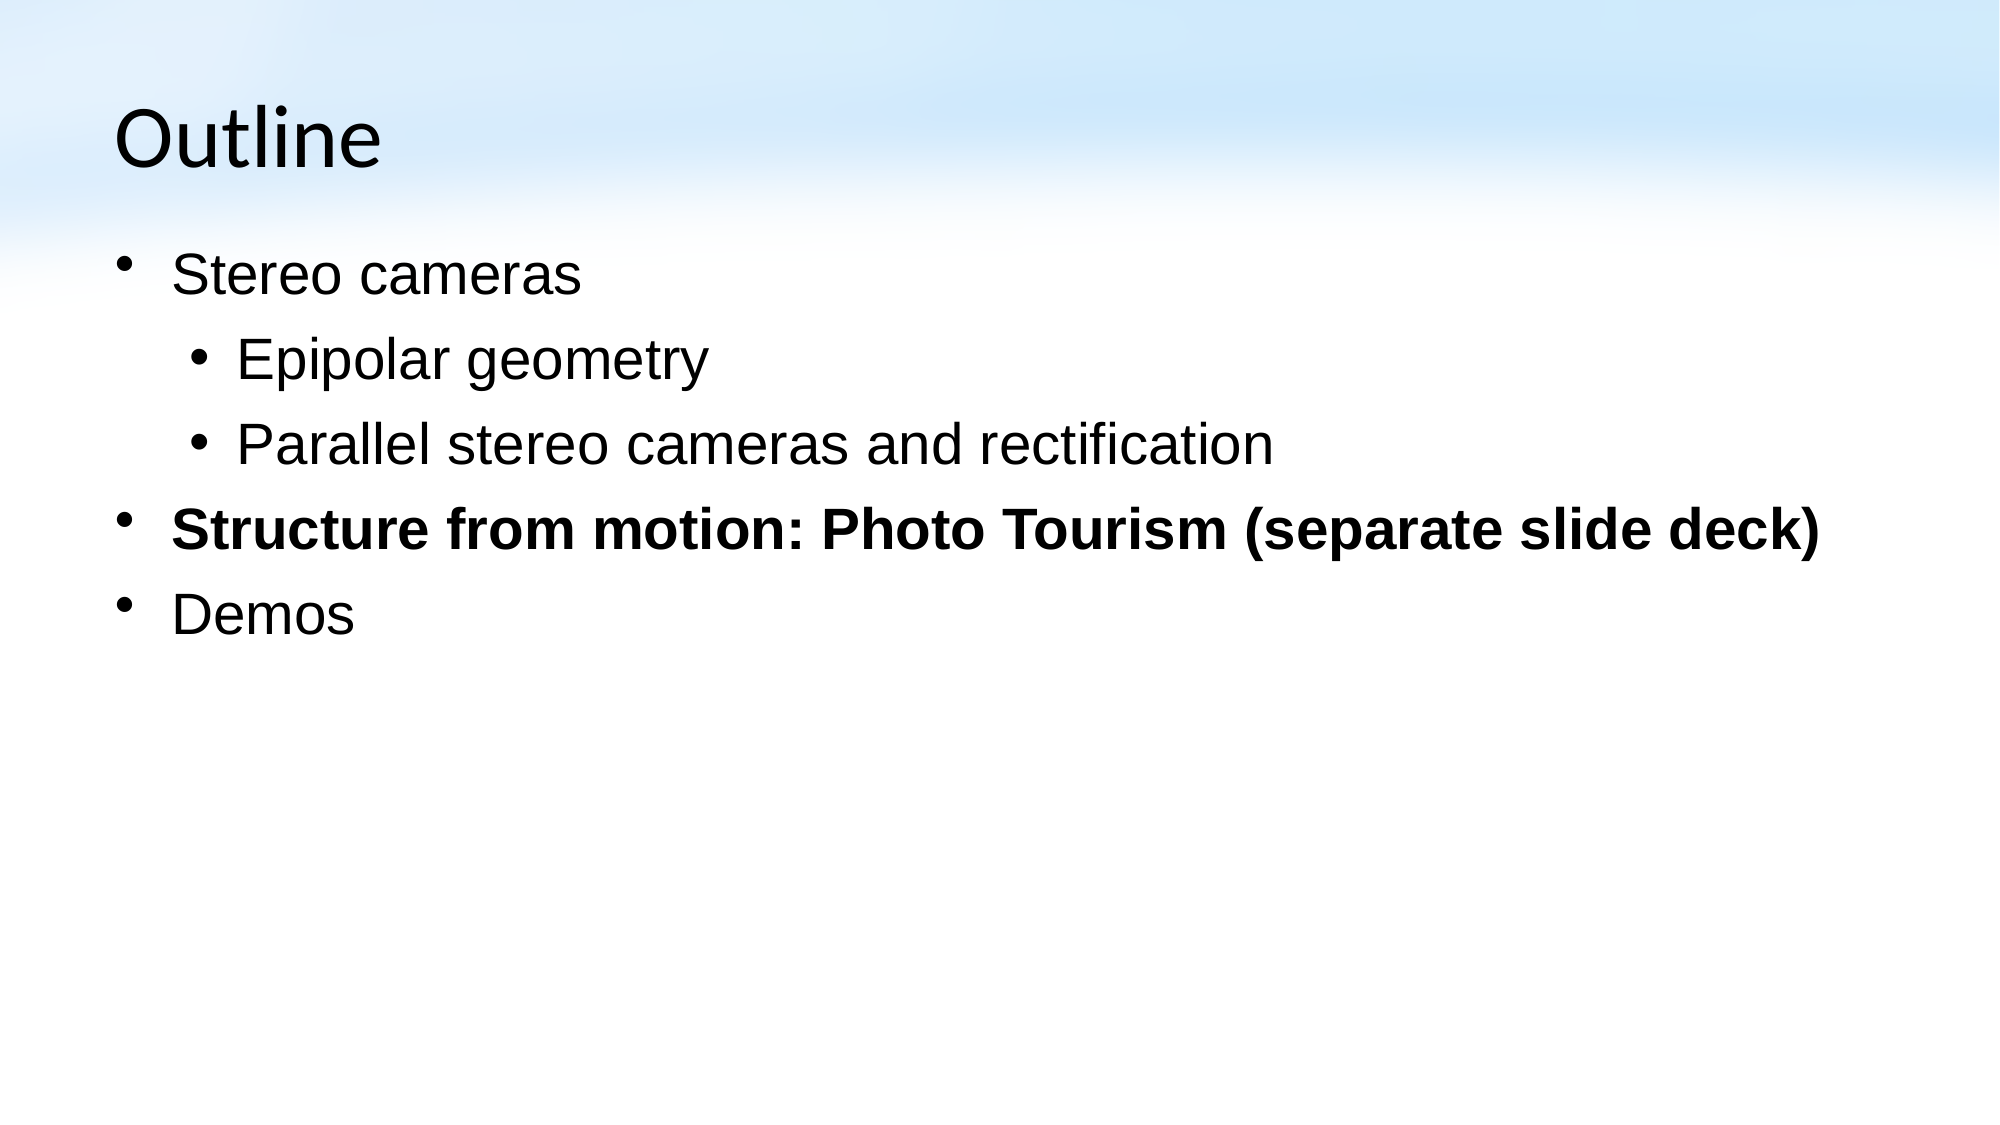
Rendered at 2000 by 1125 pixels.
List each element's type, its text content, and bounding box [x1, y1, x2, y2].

list Stereo cameras Epipolar geometry Parallel stereo cameras and rectification Structure from motion: Photo Tourism (separate slide deck) Demos [99, 224, 1981, 1026]
picture [0, 0, 2000, 1125]
title Outline [99, 37, 1963, 224]
